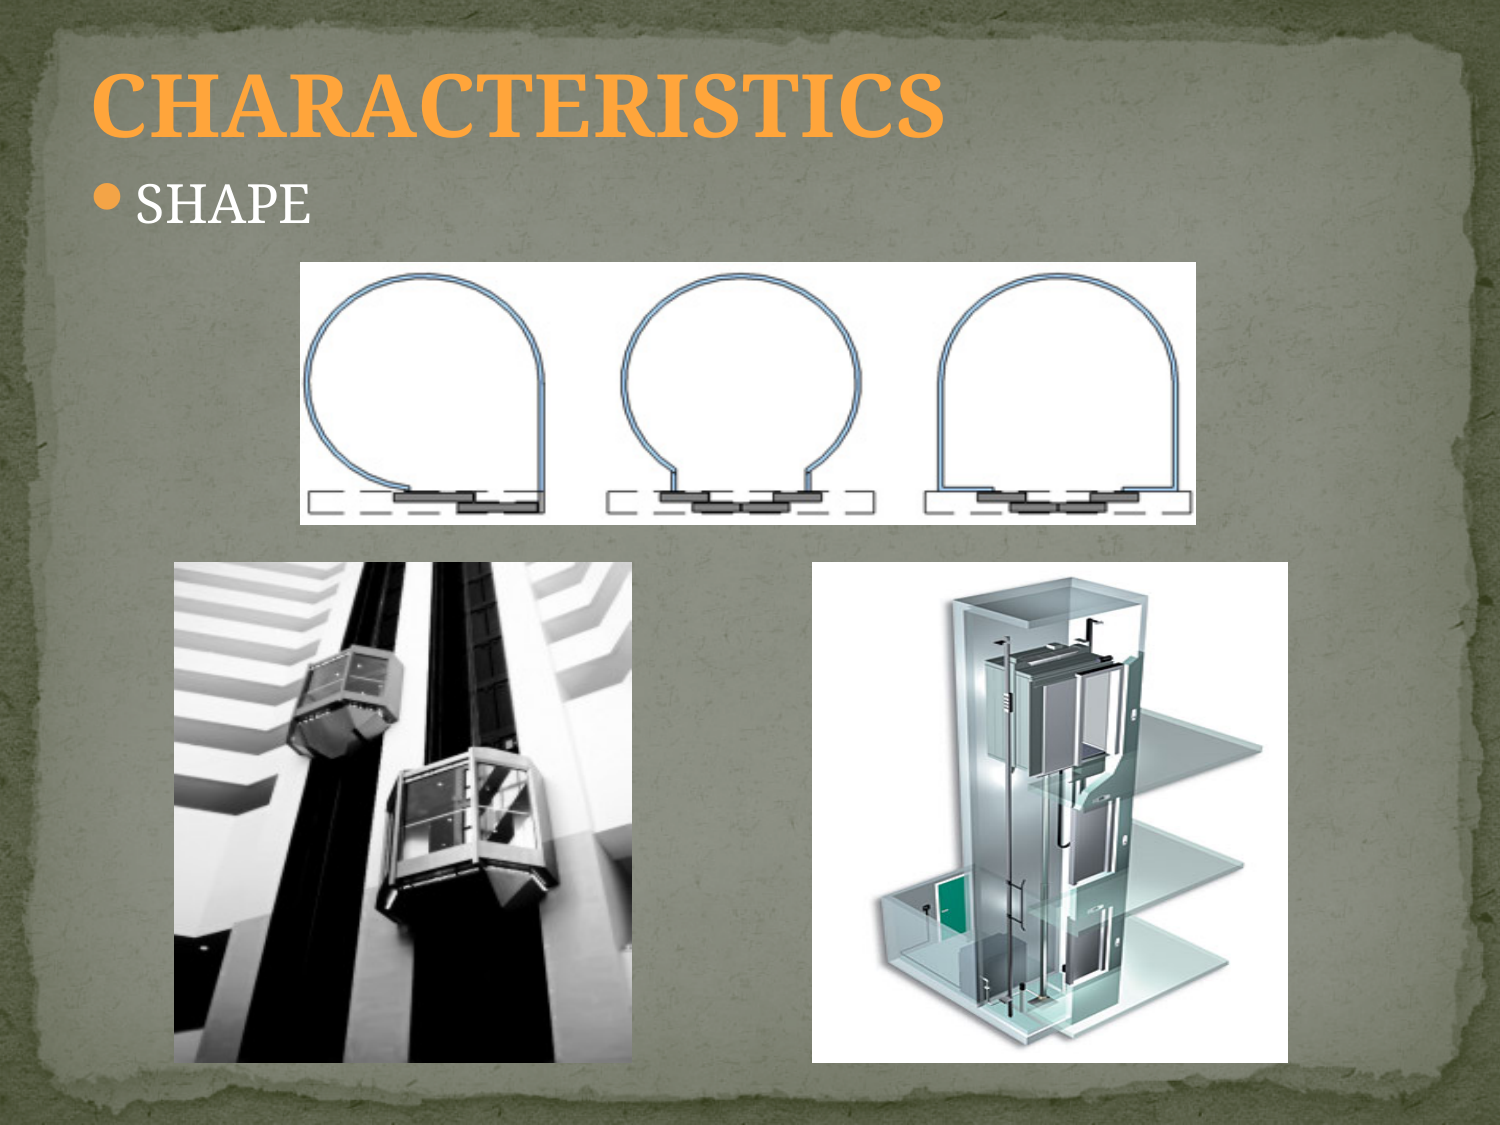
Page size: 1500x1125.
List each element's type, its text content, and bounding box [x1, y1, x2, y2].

picture [812, 562, 1288, 1063]
picture [174, 562, 632, 1063]
list SHAPE [75, 163, 1425, 1000]
picture [300, 262, 1196, 525]
title CHARACTERISTICS [74, 37, 1425, 163]
